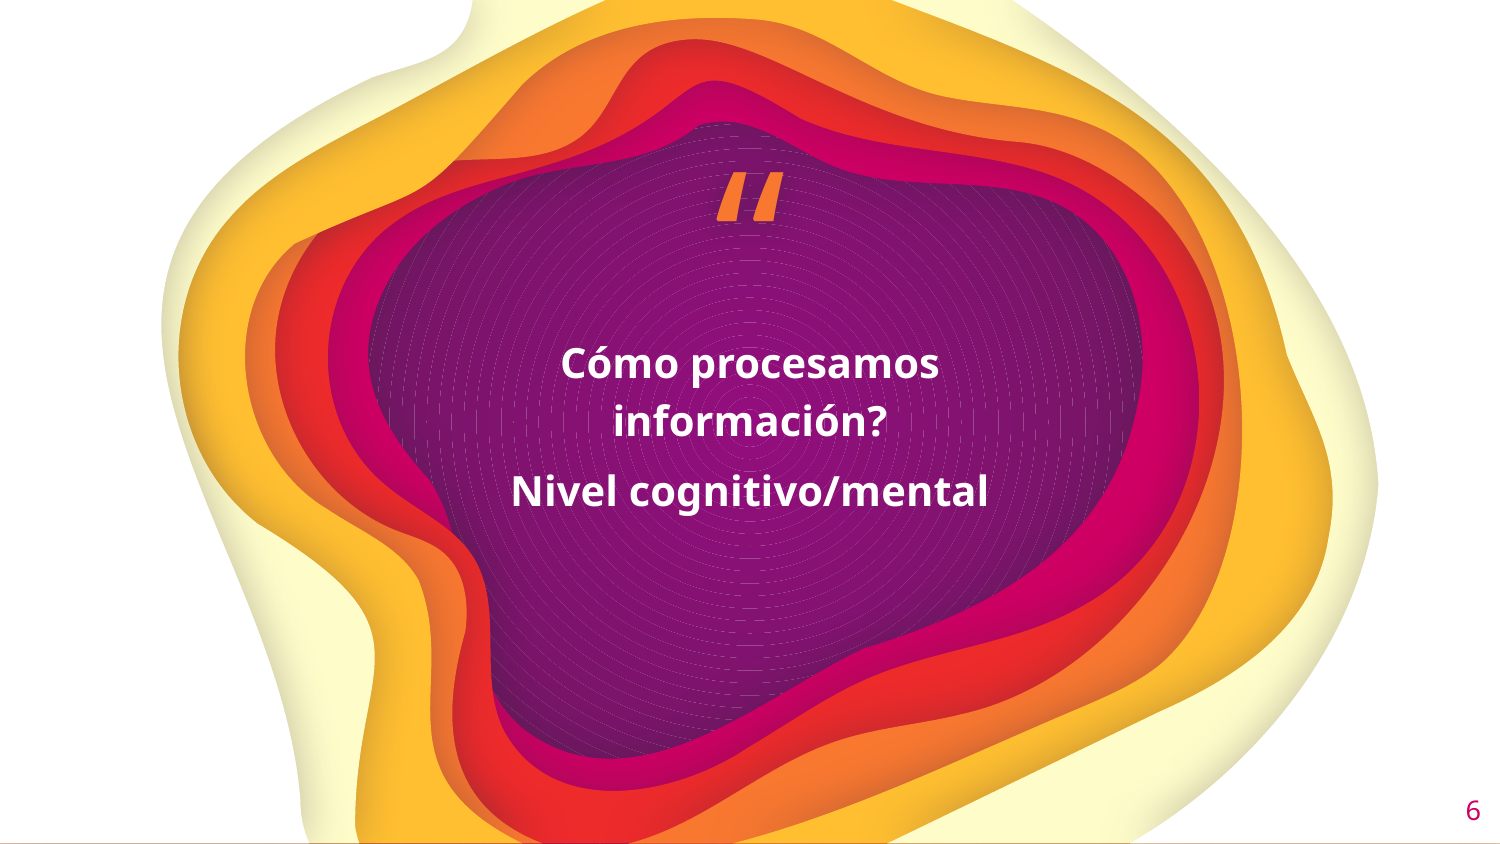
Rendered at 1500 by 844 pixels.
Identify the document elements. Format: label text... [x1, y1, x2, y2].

slide_number ‹#› [1391, 779, 1482, 844]
list Cómo procesamos información? Nivel cognitivo/mental [441, 354, 1059, 490]
